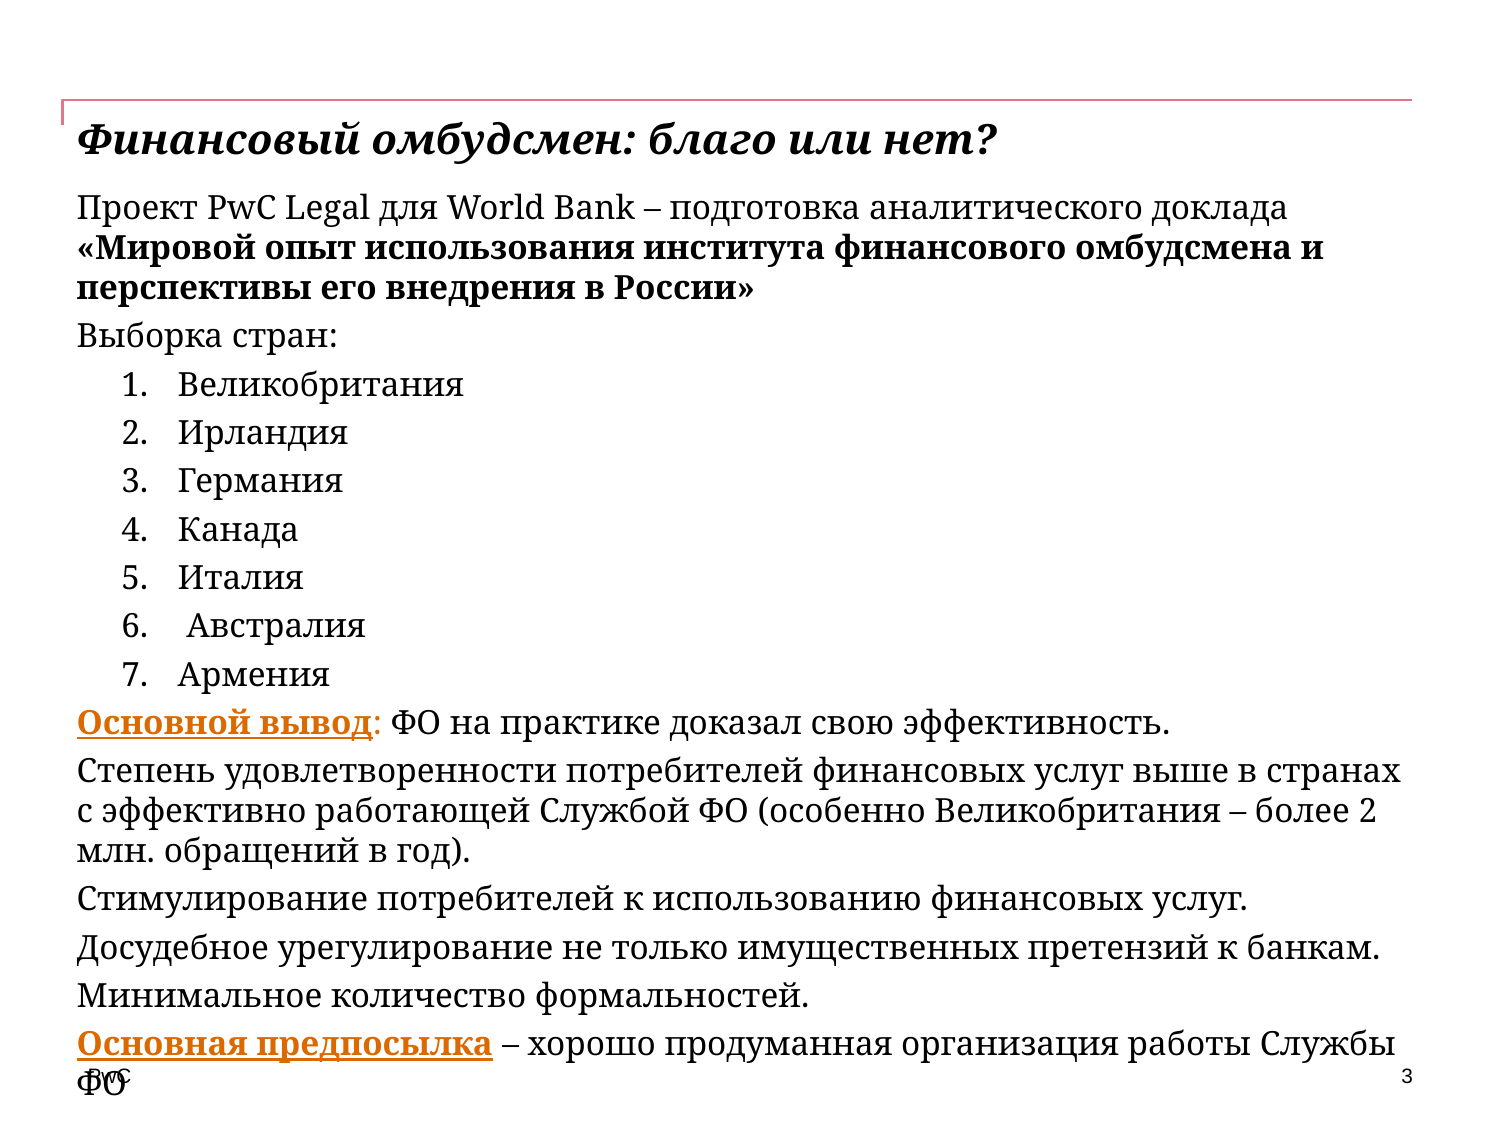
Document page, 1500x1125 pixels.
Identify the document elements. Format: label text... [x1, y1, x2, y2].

slide_number 3 [1162, 1062, 1413, 1088]
text_box Проект PwC Legal для World Bank – подготовка аналитического доклада «Мировой опыт использования института финансового омбудсмена и перспективы его внедрения в России» Выборка стран: Великобритания Ирландия Германия Канада Италия Австралия Армения Основной вывод: ФО на практике доказал свою эффективность. Степень удовлетворенности потребителей финансовых услуг выше в странах с эффективно работающей Службой ФО (особенно Великобритания – более 2 млн. обращений в год). Стимулирование потребителей к использованию финансовых услуг. Досудебное урегулирование не только имущественных претензий к банкам. Минимальное количество формальностей. Основная предпосылка – хорошо продуманная организация работы Службы ФО [76, 89, 1412, 208]
